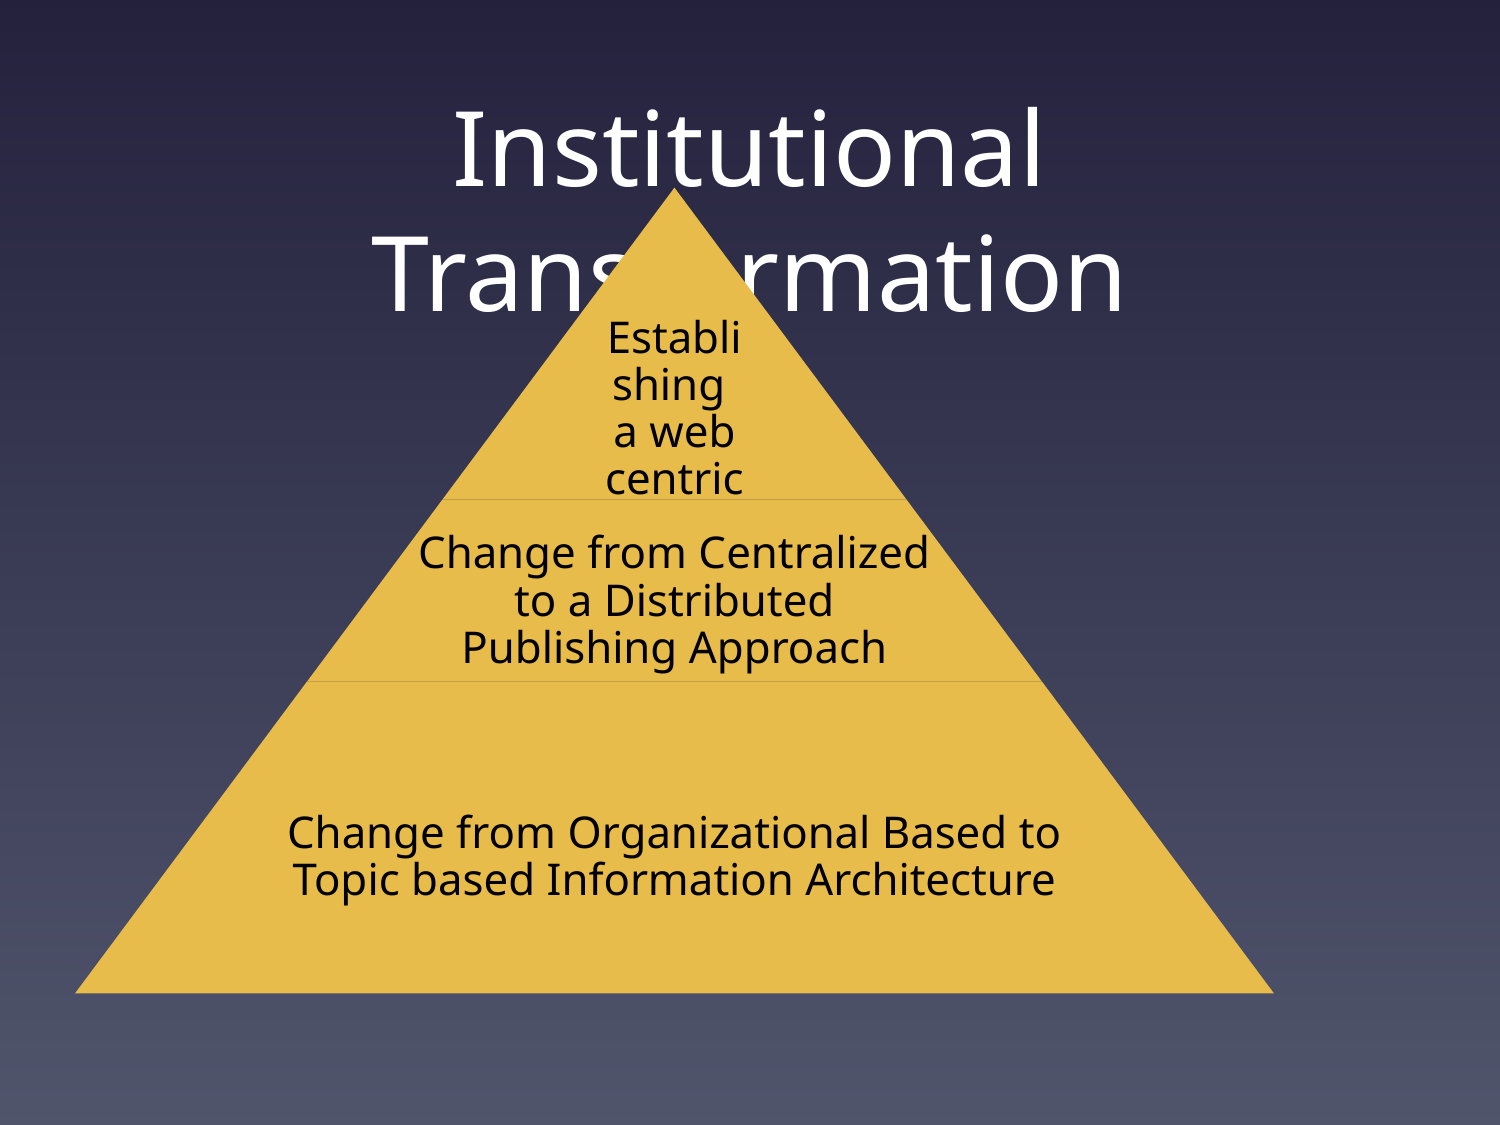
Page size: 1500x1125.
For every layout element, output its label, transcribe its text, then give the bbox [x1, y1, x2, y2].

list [74, 187, 1275, 994]
title Institutional Transformation [75, 75, 1425, 263]
